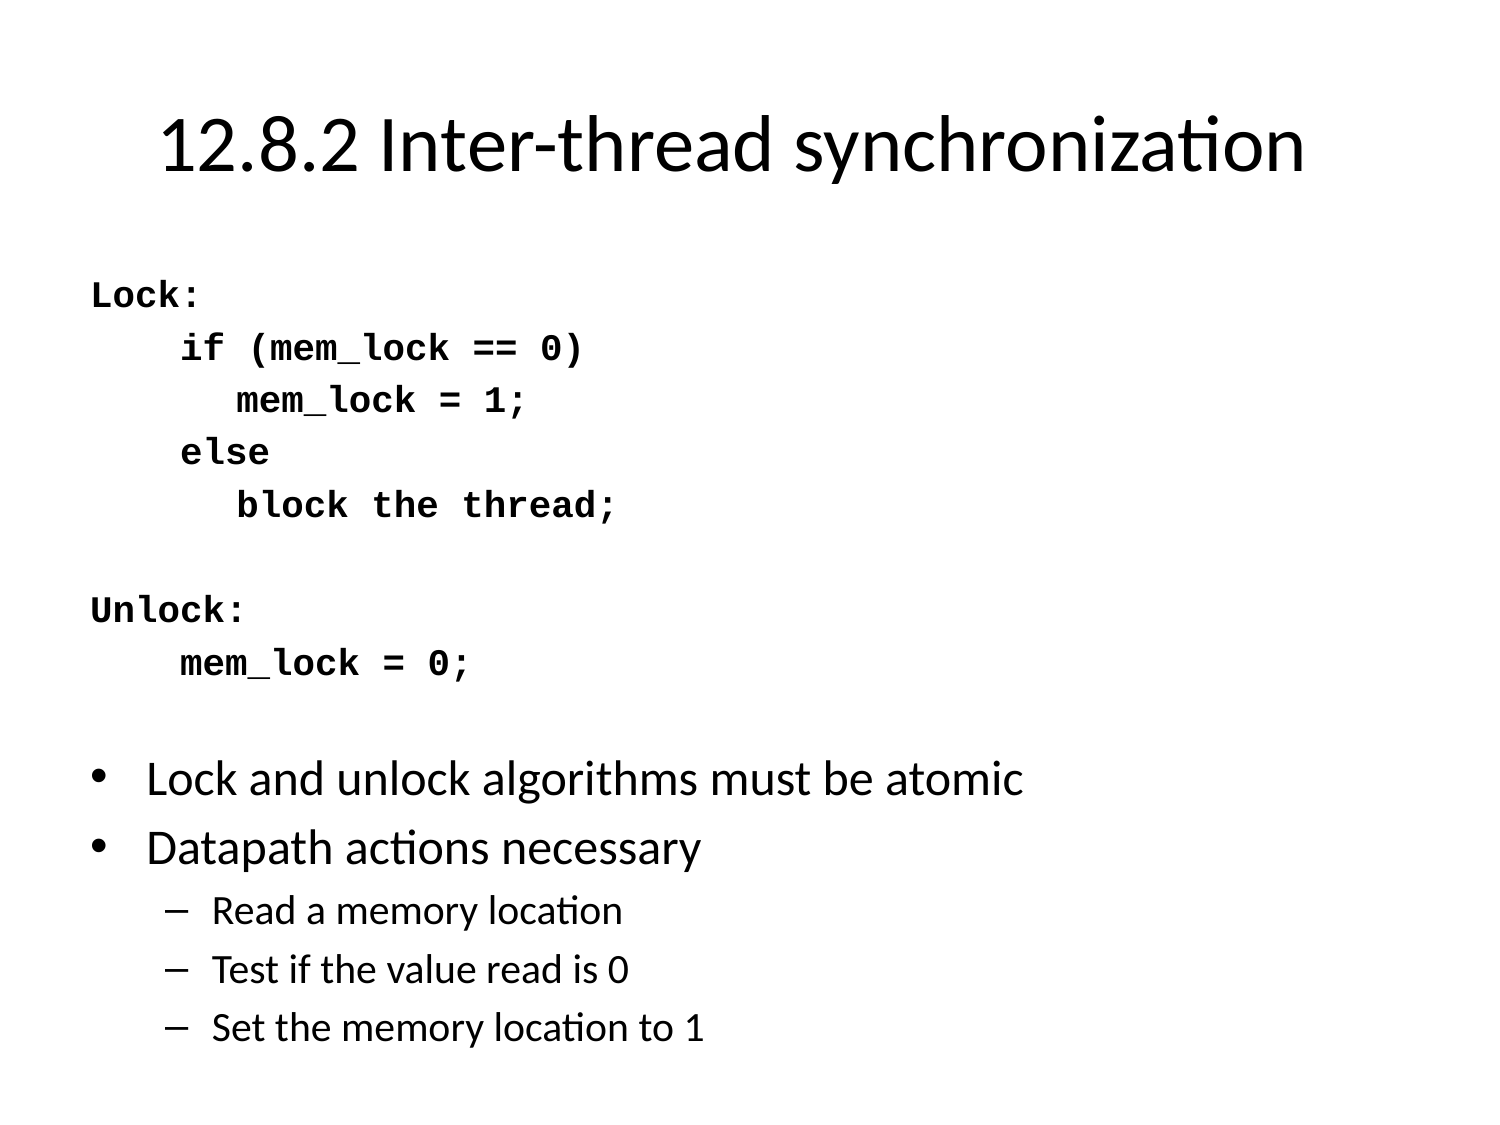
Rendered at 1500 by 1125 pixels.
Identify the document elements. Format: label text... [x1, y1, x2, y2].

title 12.8.2 Inter-thread synchronization [75, 45, 1425, 233]
list Lock: if (mem_lock == 0) mem_lock = 1; else block the thread; Unlock: mem_lock = 0; Lock and unlock algorithms must be atomic Datapath actions necessary Read a memory location Test if the value read is 0 Set the memory location to 1 [75, 262, 1425, 1092]
